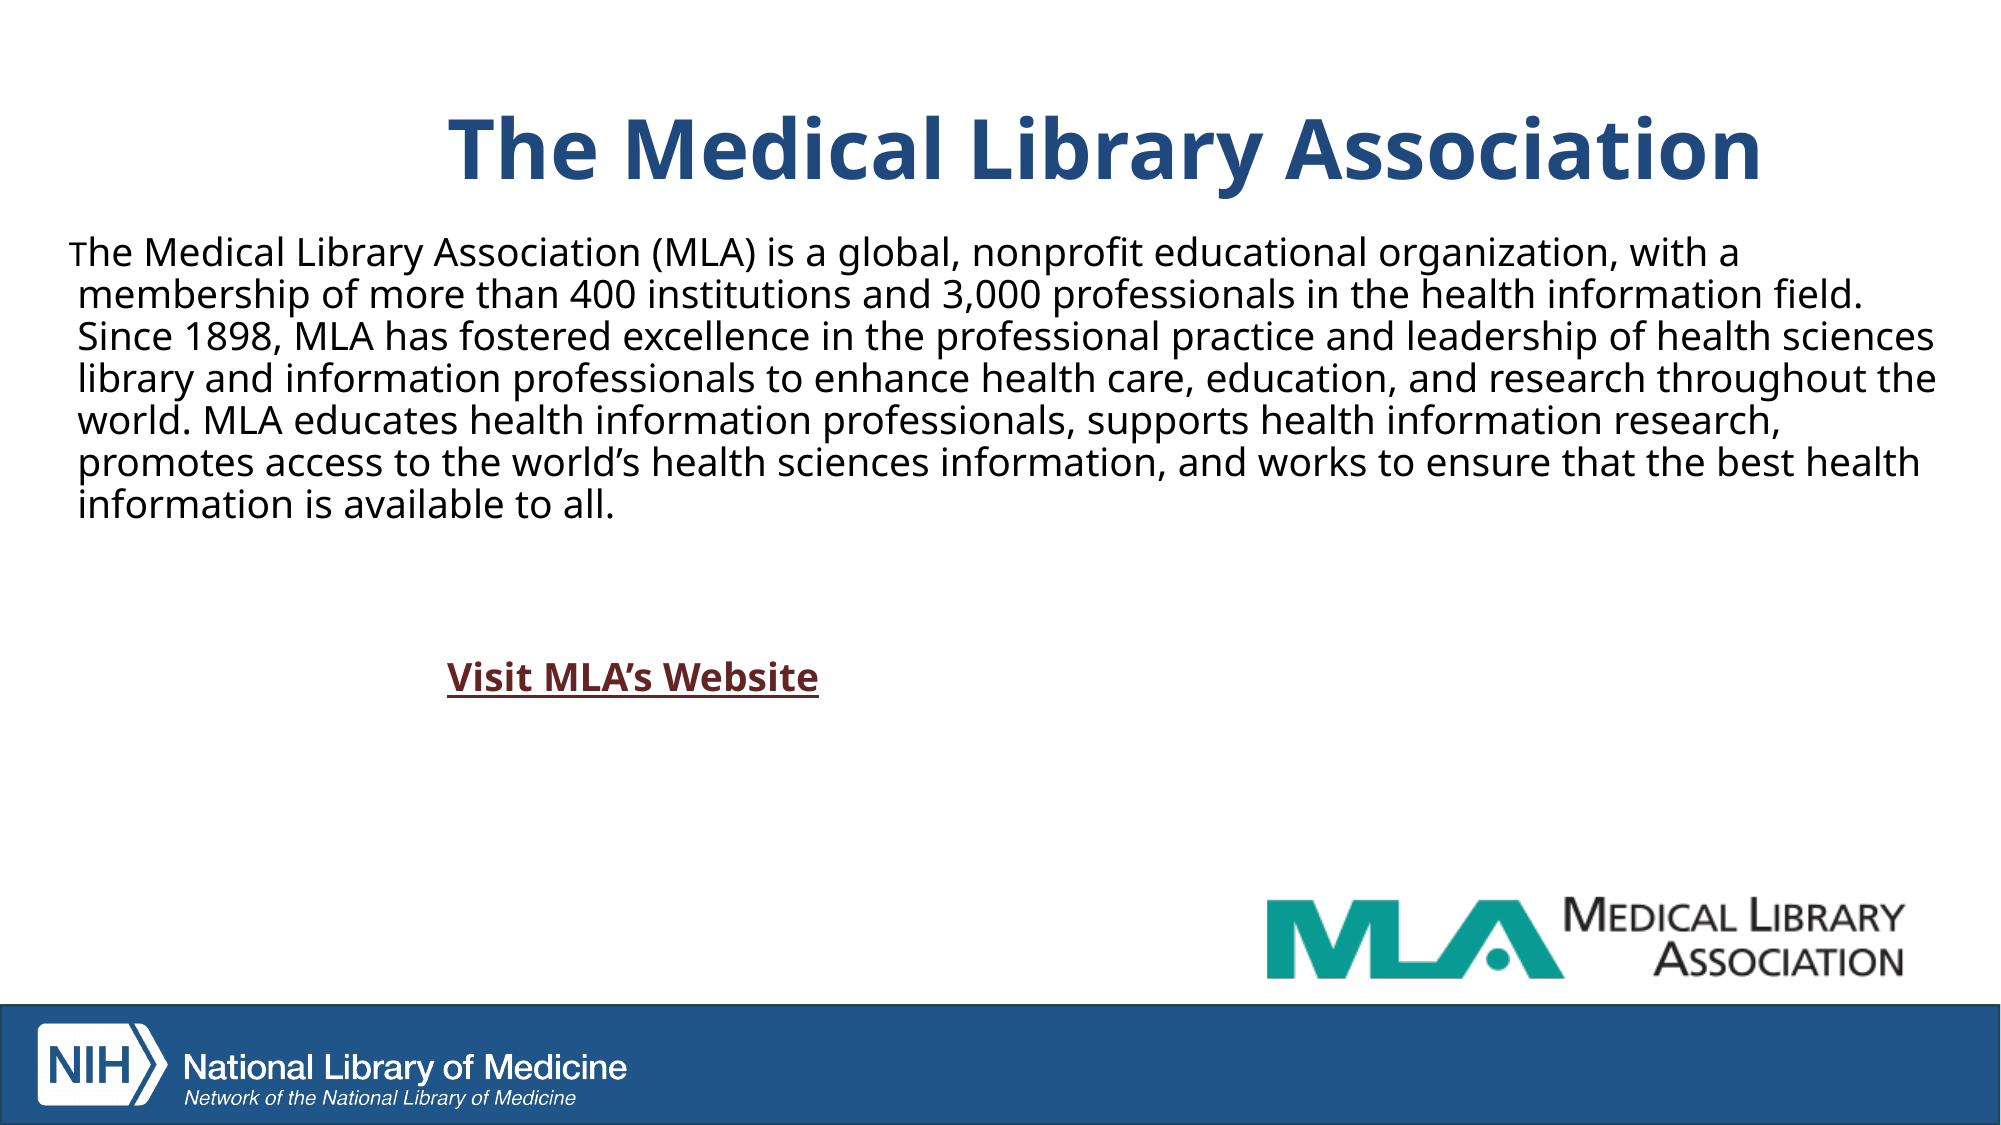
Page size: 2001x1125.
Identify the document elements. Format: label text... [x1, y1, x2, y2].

list The Medical Library Association (MLA) is a global, nonprofit educational organization, with a membership of more than 400 institutions and 3,000 professionals in the health information field. Since 1898, MLA has fostered excellence in the professional practice and leadership of health sciences library and information professionals to enhance health care, education, and research throughout the world. MLA educates health information professionals, supports health information research, promotes access to the world’s health sciences information, and works to ensure that the best health information is available to all. Visit MLA’s Website [35, 225, 1965, 872]
title The Medical Library Association [57, 61, 1843, 225]
picture [37, 1023, 627, 1118]
picture [1251, 781, 1994, 1017]
